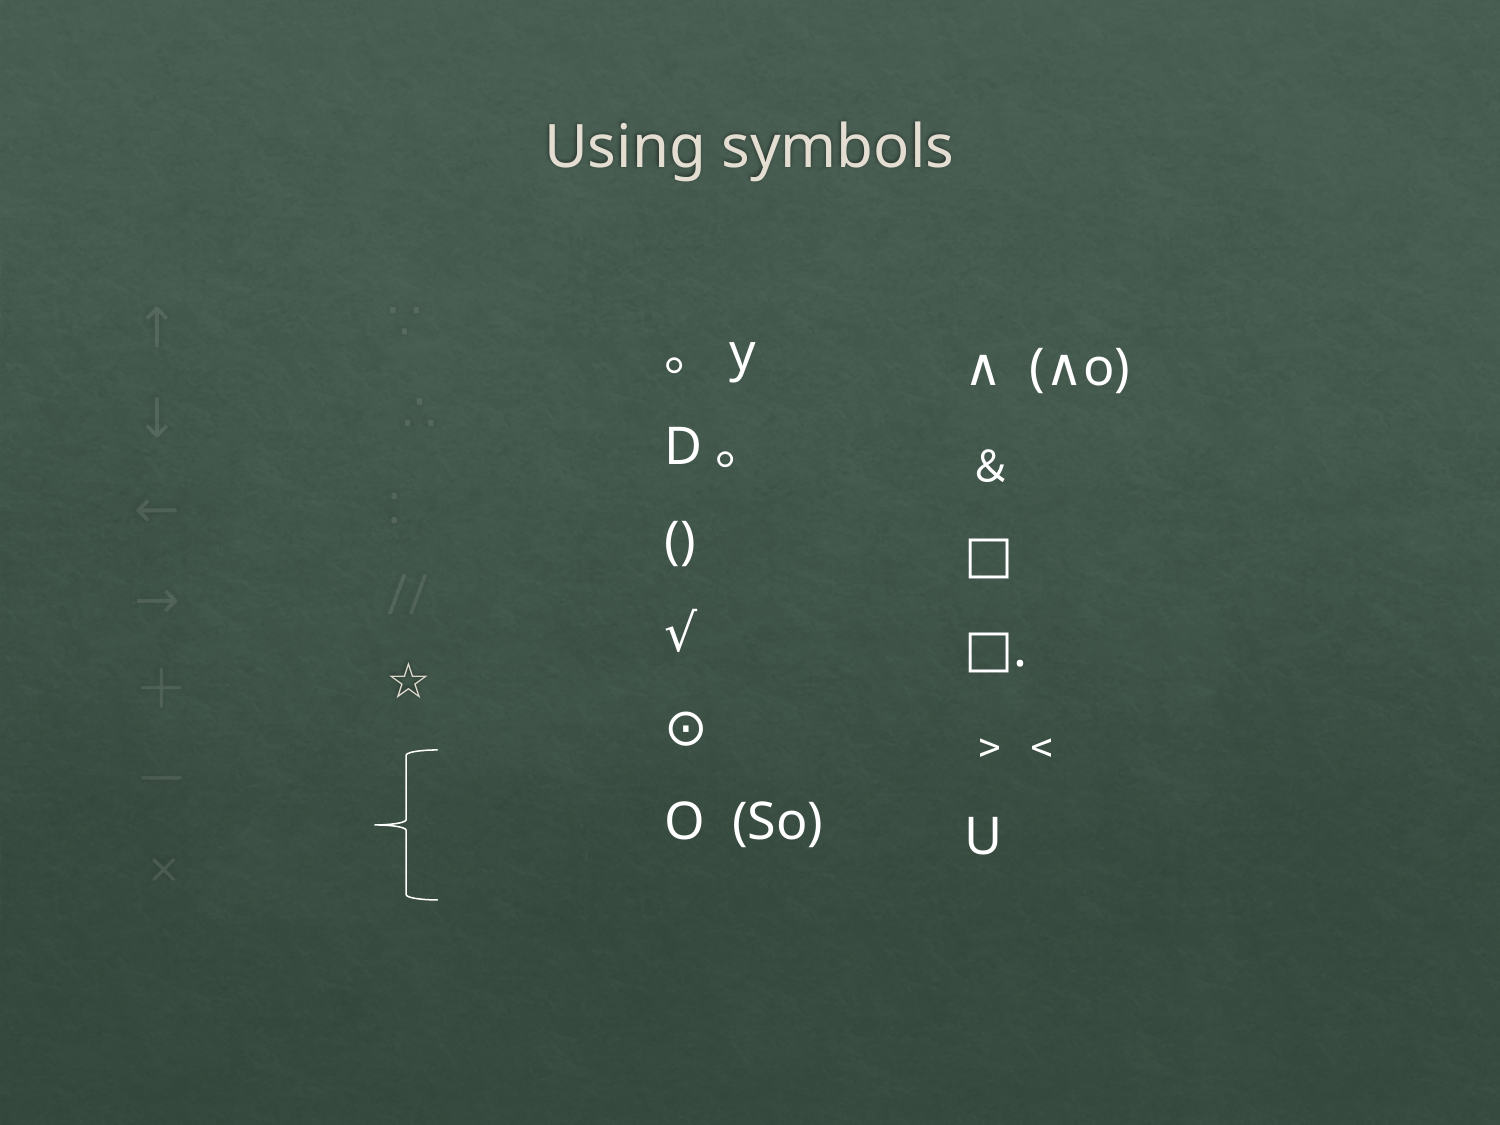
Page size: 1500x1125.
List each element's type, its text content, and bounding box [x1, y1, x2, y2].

text_box [374, 749, 439, 901]
text_box 。y D。 () √ ⊙ O (So) [756, 279, 1138, 858]
text_box ∵ ∴ : // ☆ [365, 276, 754, 993]
list ↑ ↓ ← → ＋ － × [112, 284, 1387, 1000]
text_box ∧ (∧o) ﹠ □ □. ﹥﹤ U [950, 294, 1438, 966]
title Using symbols [112, 99, 1387, 260]
